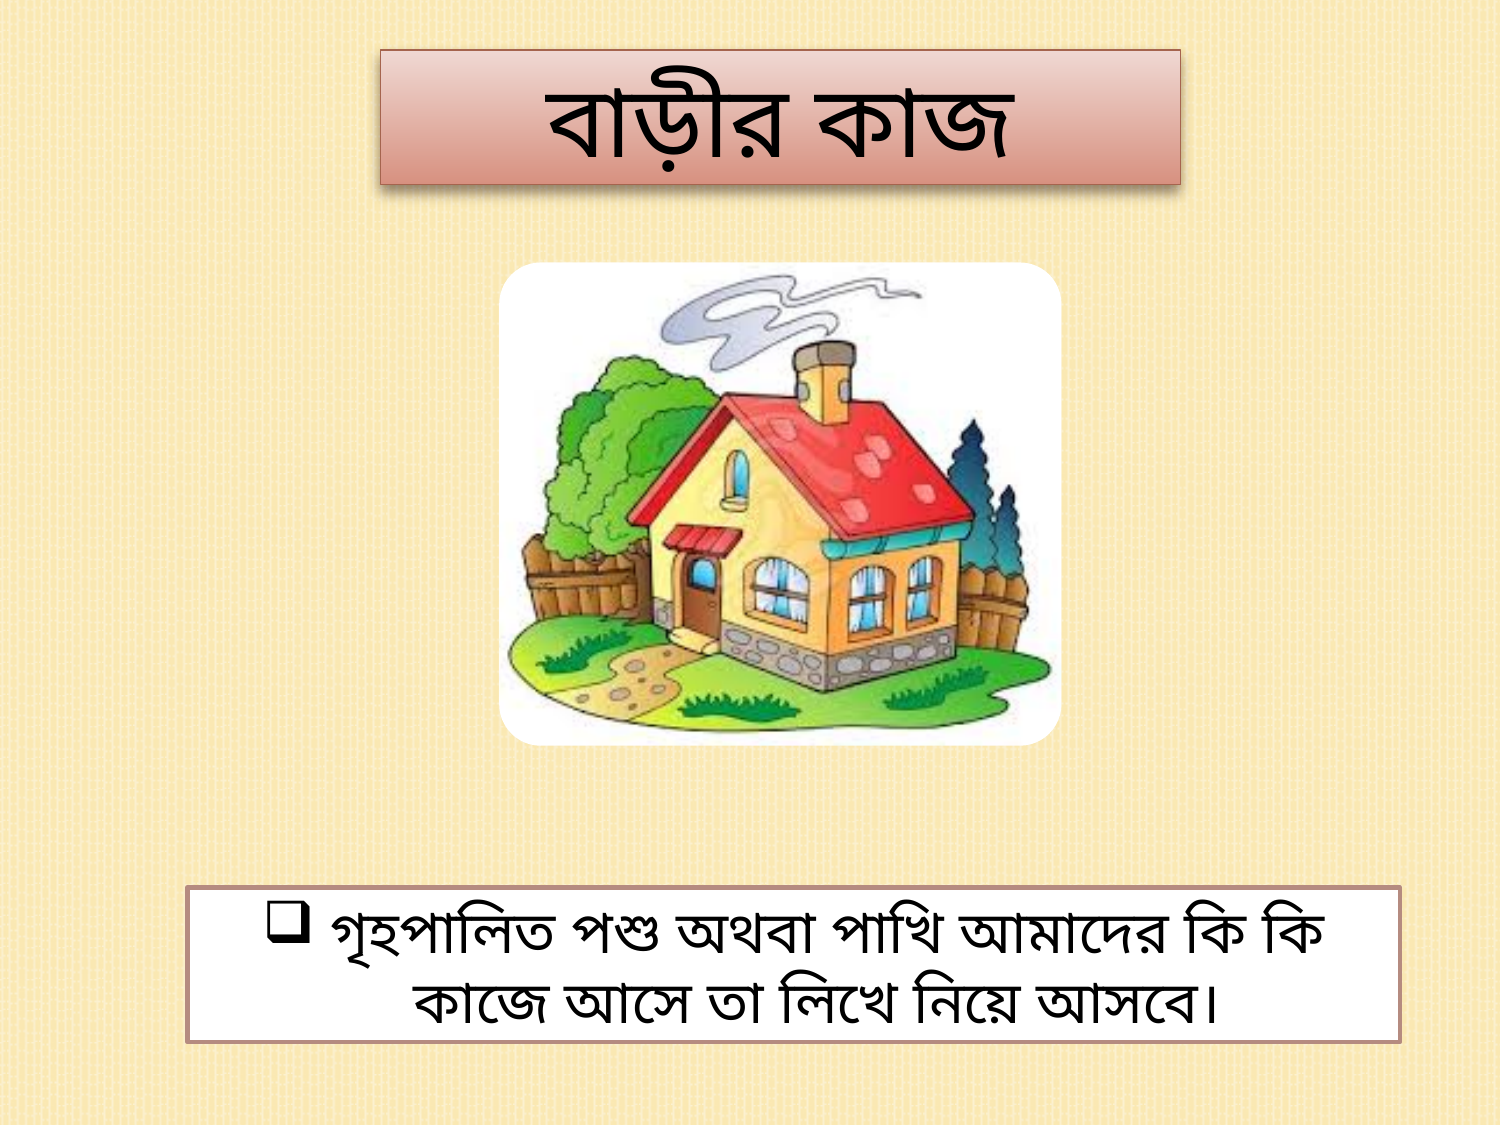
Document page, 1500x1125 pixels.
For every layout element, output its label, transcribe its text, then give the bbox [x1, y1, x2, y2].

picture [498, 262, 1062, 747]
text_box বাড়ীর কাজ [380, 49, 1181, 185]
text_box গৃহপালিত পশু অথবা পাখি আমাদের কি কি কাজে আসে তা লিখে নিয়ে আসবে। [185, 885, 1402, 1044]
